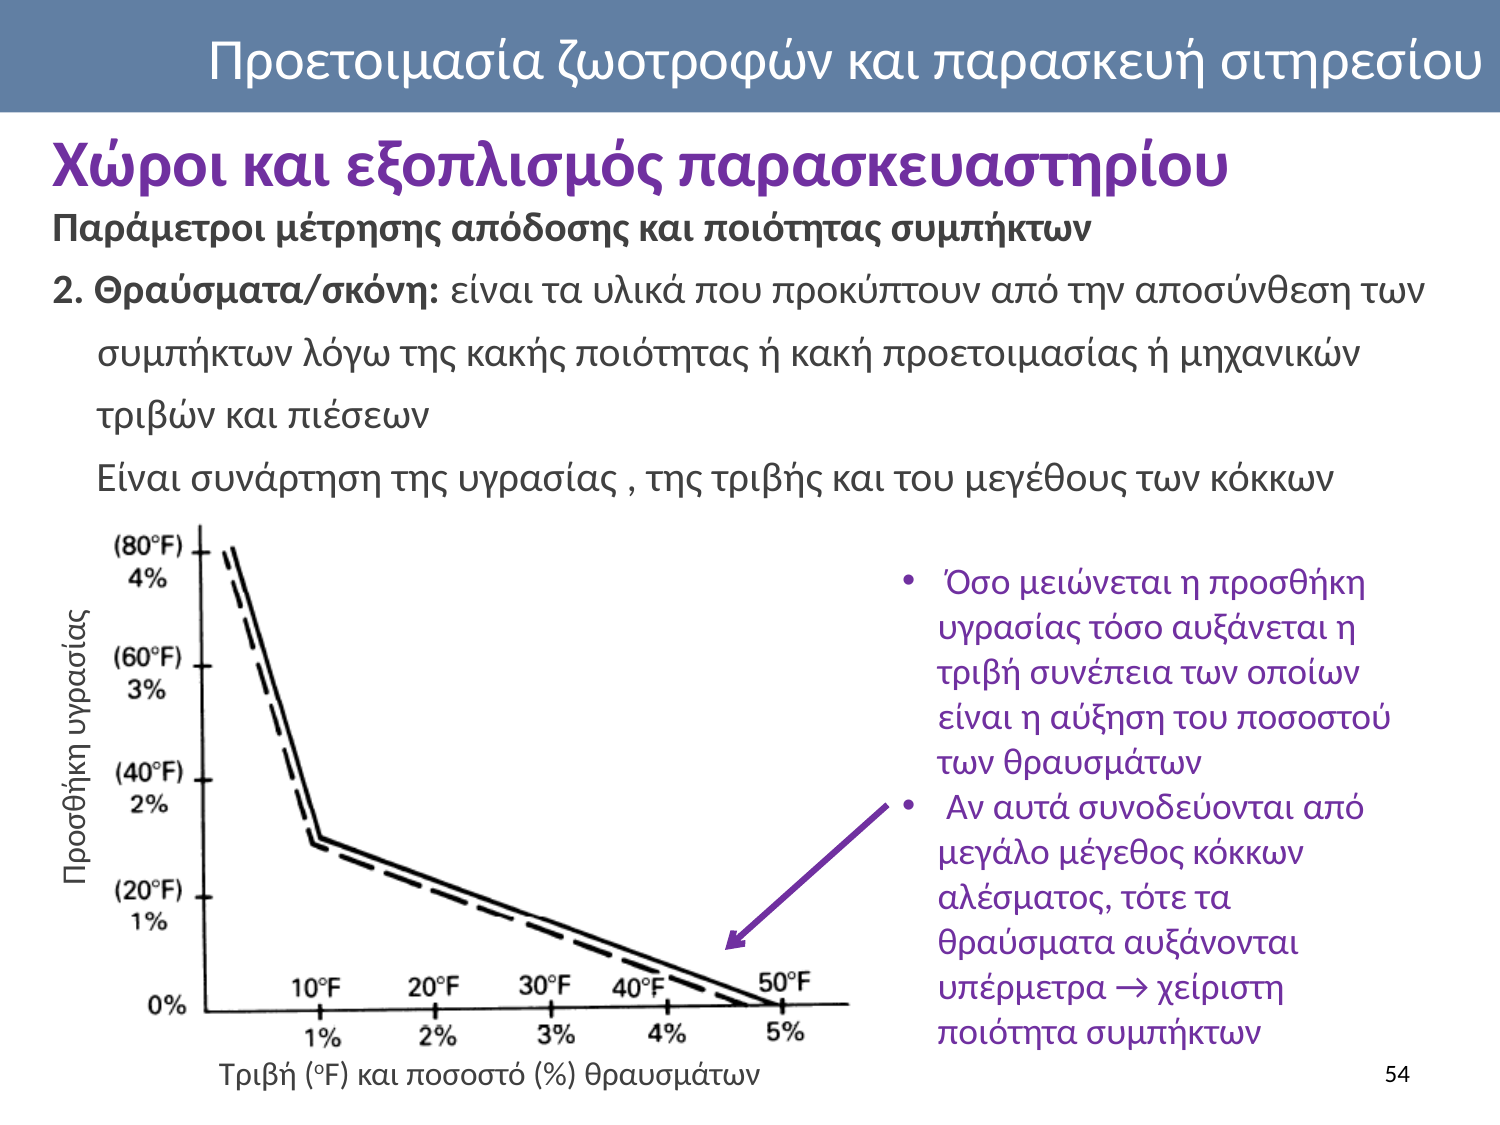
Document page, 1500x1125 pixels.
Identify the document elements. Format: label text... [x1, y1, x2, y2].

picture [99, 499, 874, 1063]
text_box Προετοιμασία ζωοτροφών και παρασκευή σιτηρεσίου [0, 0, 1500, 113]
text_box Τριβή (οF) και ποσοστό (%) θραυσμάτων [124, 1072, 863, 1100]
text_box Προσθήκη υγρασίας [44, 550, 94, 901]
slide_number 54 [1074, 1042, 1425, 1103]
text_box Χώροι και εξοπλισμός παρασκευαστηρίου Παράμετροι μέτρησης απόδοσης και ποιότητας συμπήκτων 2. Θραύσματα/σκόνη: είναι τα υλικά που προκύπτουν από την αποσύνθεση των συμπήκτων λόγω της κακής ποιότητας ή κακή προετοιμασίας ή μηχανικών τριβών και πιέσεων Είναι συνάρτηση της υγρασίας , της τριβής και του μεγέθους των κόκκων [37, 112, 1450, 508]
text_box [724, 784, 888, 951]
text_box Όσο μειώνεται η προσθήκη υγρασίας τόσο αυξάνεται η τριβή συνέπεια των οποίων είναι η αύξηση του ποσοστού των θραυσμάτων Αν αυτά συνοδεύονται από μεγάλο μέγεθος κόκκων αλέσματος, τότε τα θραύσματα αυξάνονται υπέρμετρα → χείριστη ποιότητα συμπήκτων [887, 549, 1411, 1060]
